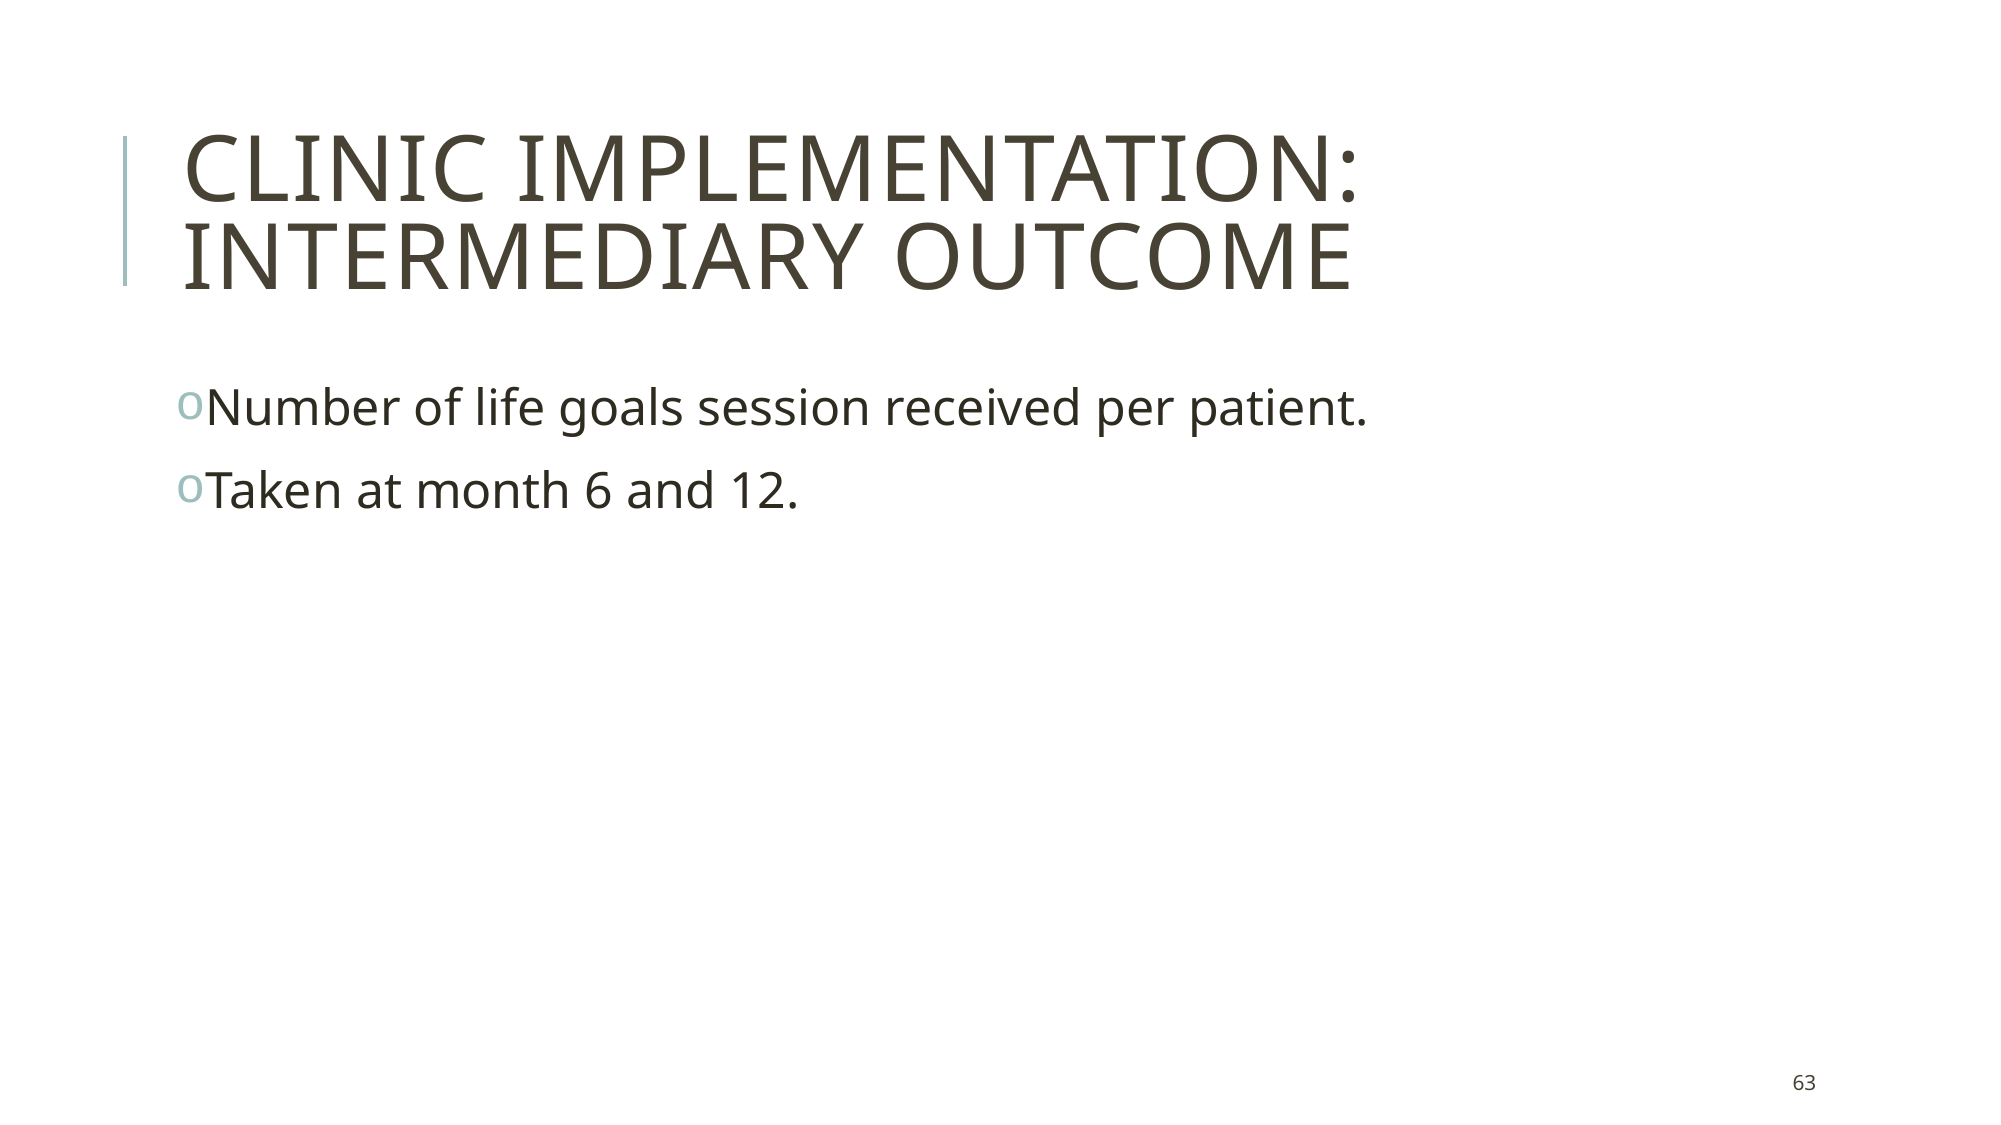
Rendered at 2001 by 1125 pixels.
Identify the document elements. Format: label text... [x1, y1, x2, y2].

slide_number 63 [1777, 1061, 1938, 1107]
list Number of life goals session received per patient. Taken at month 6 and 12. [168, 375, 1763, 1035]
title Clinic Implementation: Intermediary Outcome [168, 96, 1908, 342]
